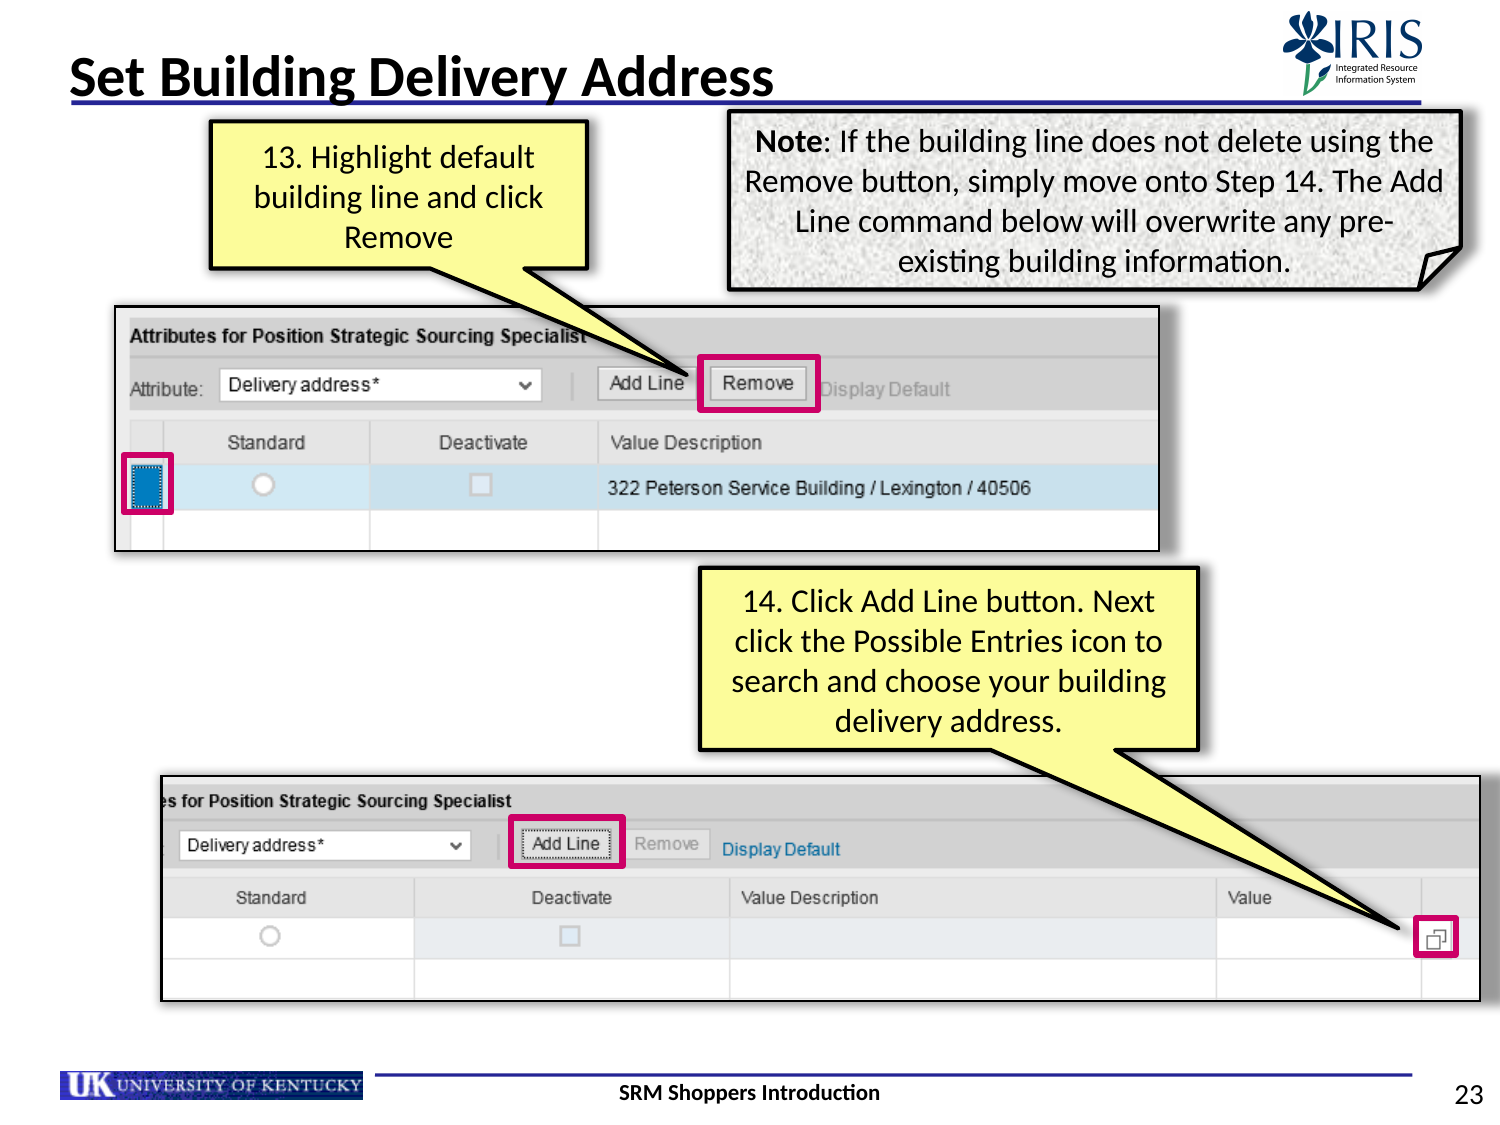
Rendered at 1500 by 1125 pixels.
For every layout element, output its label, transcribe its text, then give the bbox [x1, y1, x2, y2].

picture [116, 307, 1159, 550]
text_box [123, 121, 588, 513]
text_box Note: If the building line does not delete using the Remove button, simply move onto Step 14. The Add Line command below will overwrite any pre-existing building information. [726, 109, 1463, 292]
text_box 14. Click Add Line button. Next click the Possible Entries icon to search and choose your building delivery address. [697, 565, 1201, 775]
footer SRM Shoppers Introduction [301, 1061, 1199, 1122]
picture [162, 776, 1479, 1001]
picture [60, 1071, 301, 1100]
title Set Building Delivery Address [54, 13, 1425, 134]
slide_number 23 [1408, 1062, 1499, 1123]
